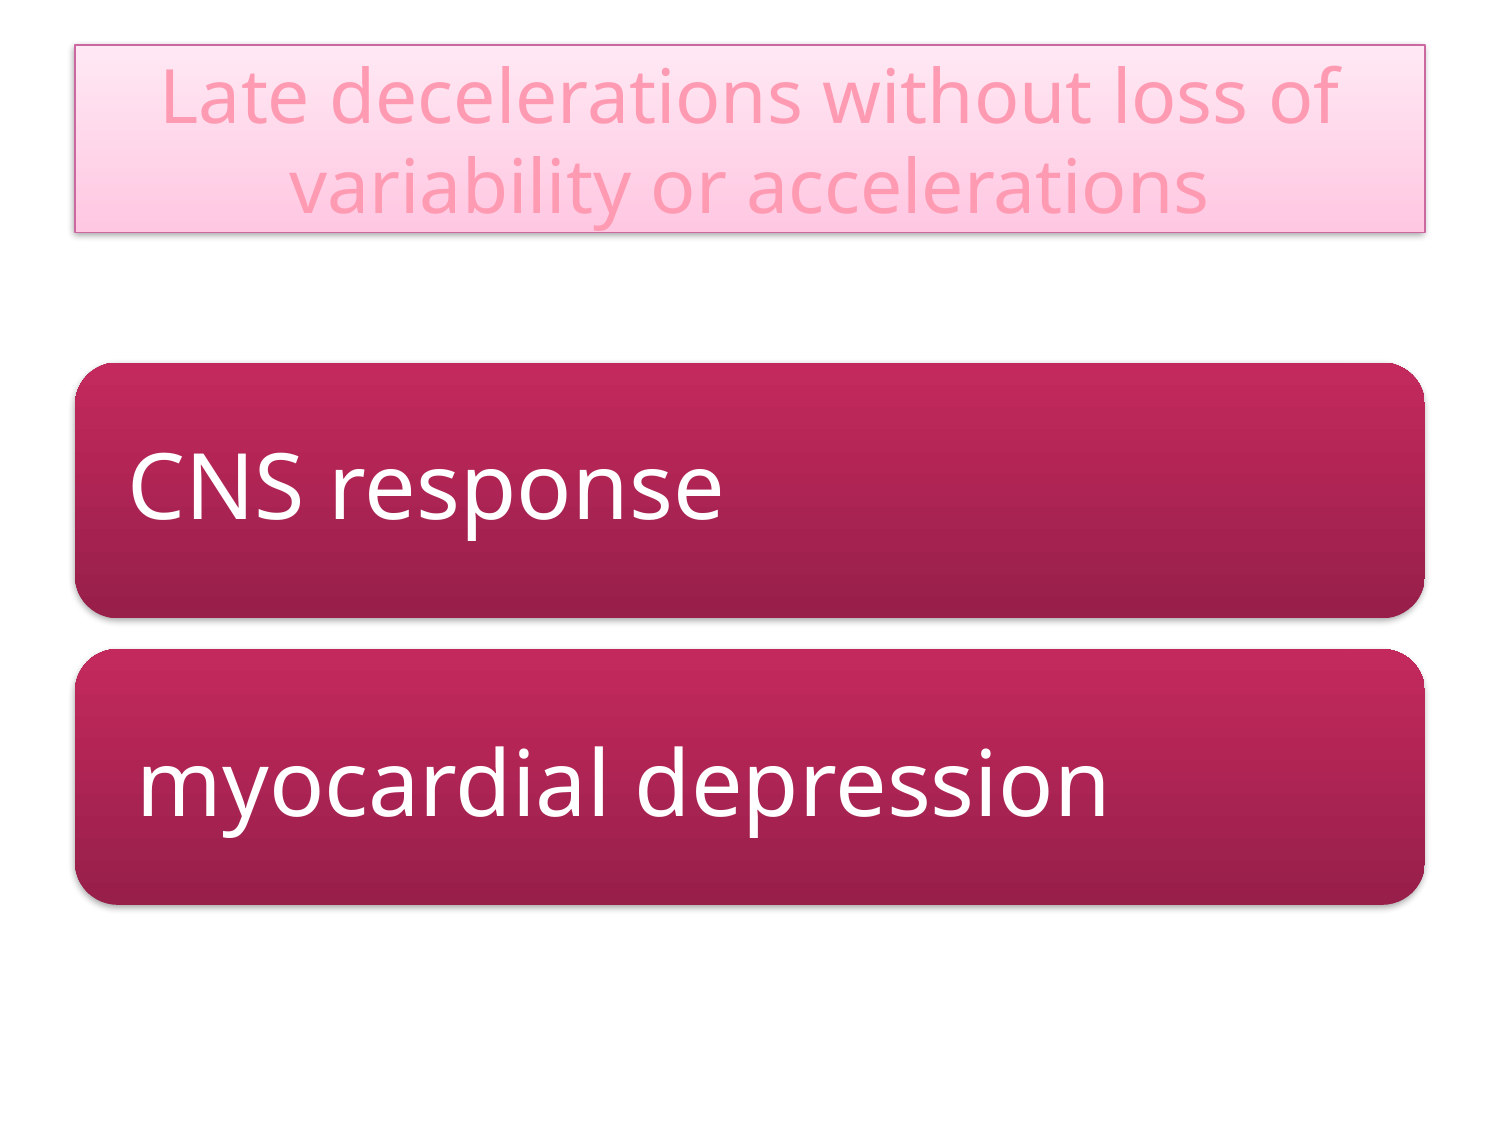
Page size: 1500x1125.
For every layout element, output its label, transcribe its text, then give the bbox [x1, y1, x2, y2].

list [74, 262, 1426, 1006]
title Late decelerations without loss of variability or accelerations [74, 44, 1426, 233]
